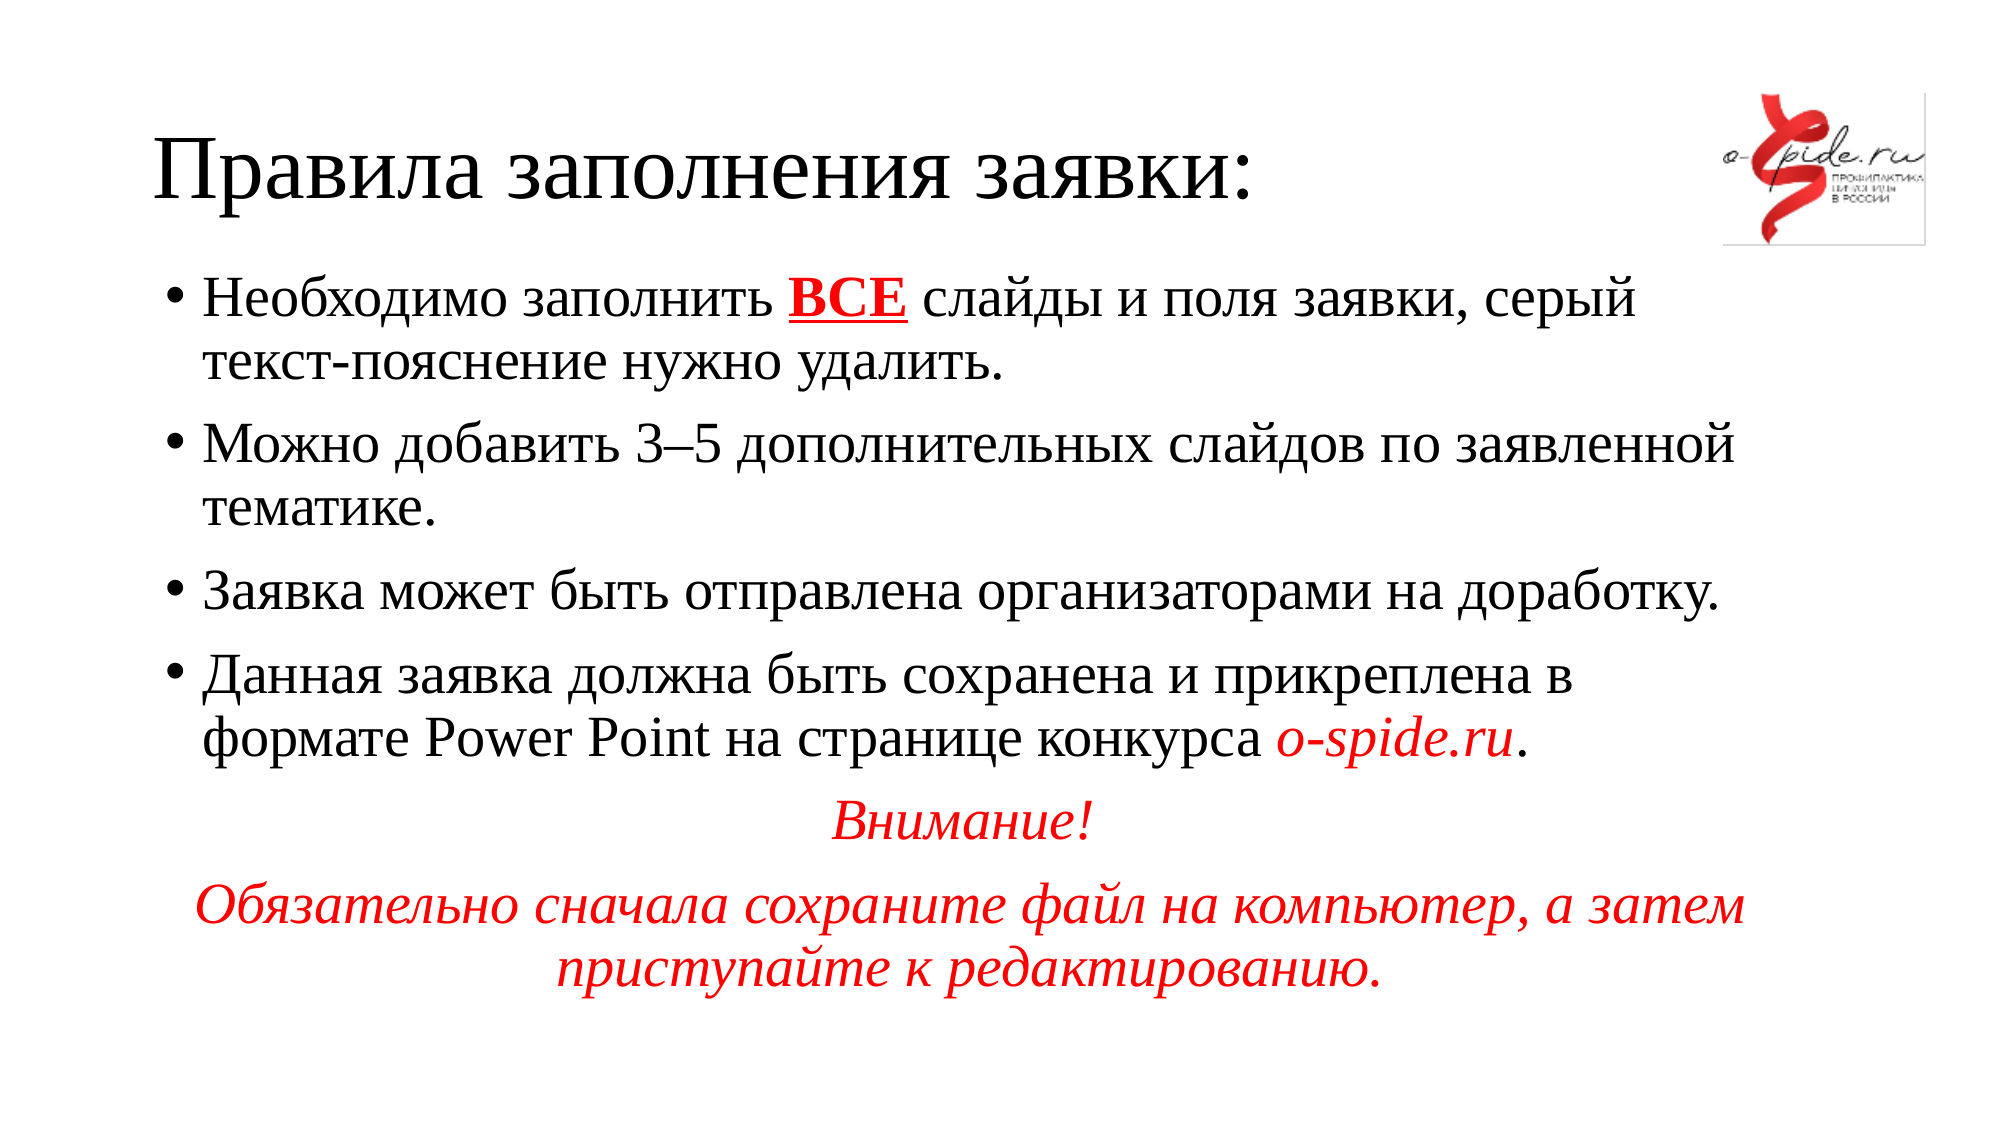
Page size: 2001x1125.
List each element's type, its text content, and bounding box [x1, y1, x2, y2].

title Правила заполнения заявки: [137, 59, 1863, 278]
list Необходимо заполнить ВСЕ слайды и поля заявки, серый текст-пояснение нужно удалить. Можно добавить 3–5 дополнительных слайдов по заявленной тематике. Заявка может быть отправлена организаторами на доработку. Данная заявка должна быть сохранена и прикреплена в формате Power Point на странице конкурса o-spide.ru. Внимание! Обязательно сначала сохраните файл на компьютер, а затем приступайте к редактированию. [150, 258, 1791, 1051]
picture [1723, 93, 1930, 250]
